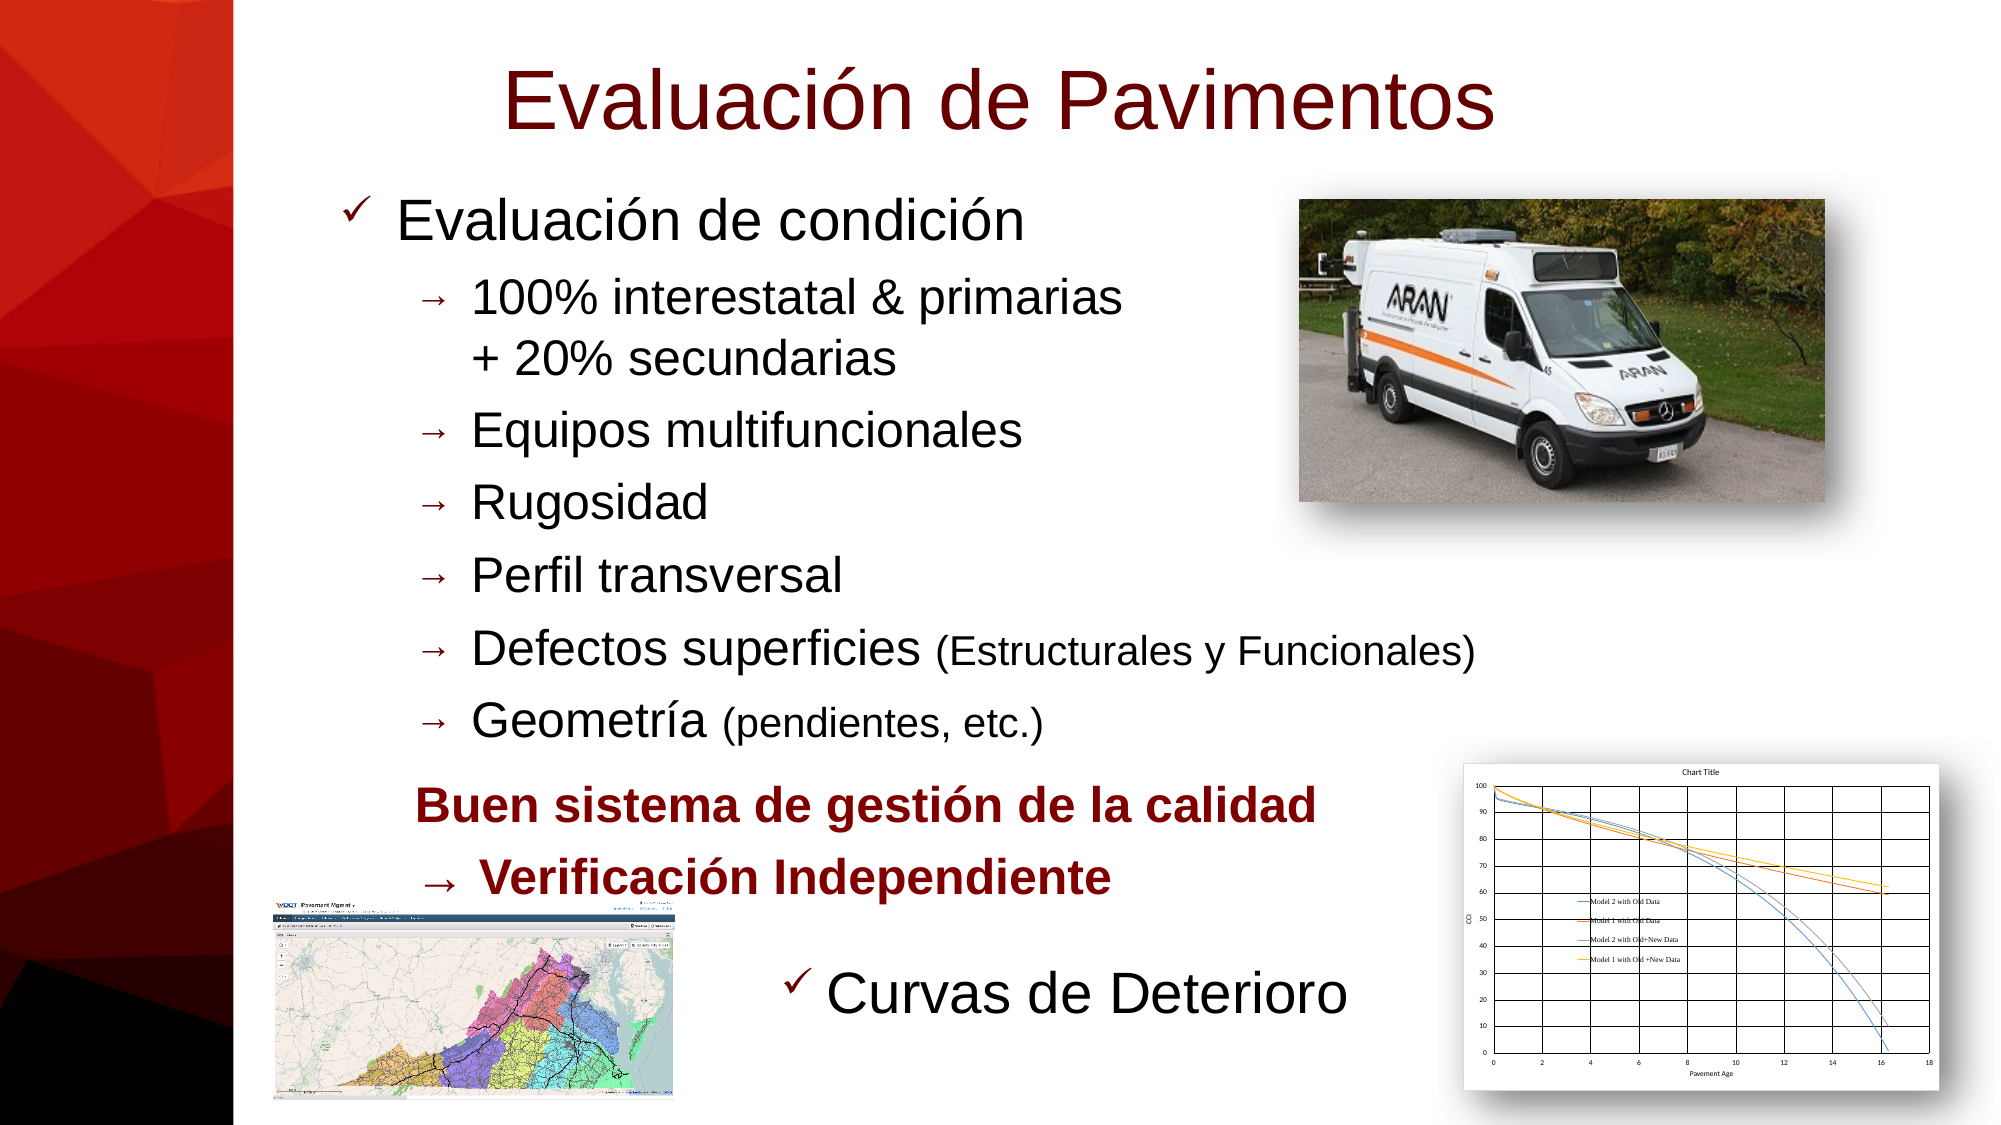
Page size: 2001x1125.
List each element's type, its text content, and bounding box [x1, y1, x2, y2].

picture [1462, 762, 1940, 1091]
picture [1299, 199, 1826, 502]
picture [0, 0, 234, 1125]
list Evaluación de condición 100% interestatal & primarias + 20% secundarias Equipos multifuncionales Rugosidad Perfil transversal Defectos superficies (Estructurales y Funcionales) Geometría (pendientes, etc.) Buen sistema de gestión de la calidad → Verificación Independiente Curvas de Deterioro [324, 174, 1888, 1020]
picture [272, 899, 675, 1101]
title Evaluación de Pavimentos [324, 36, 1675, 154]
